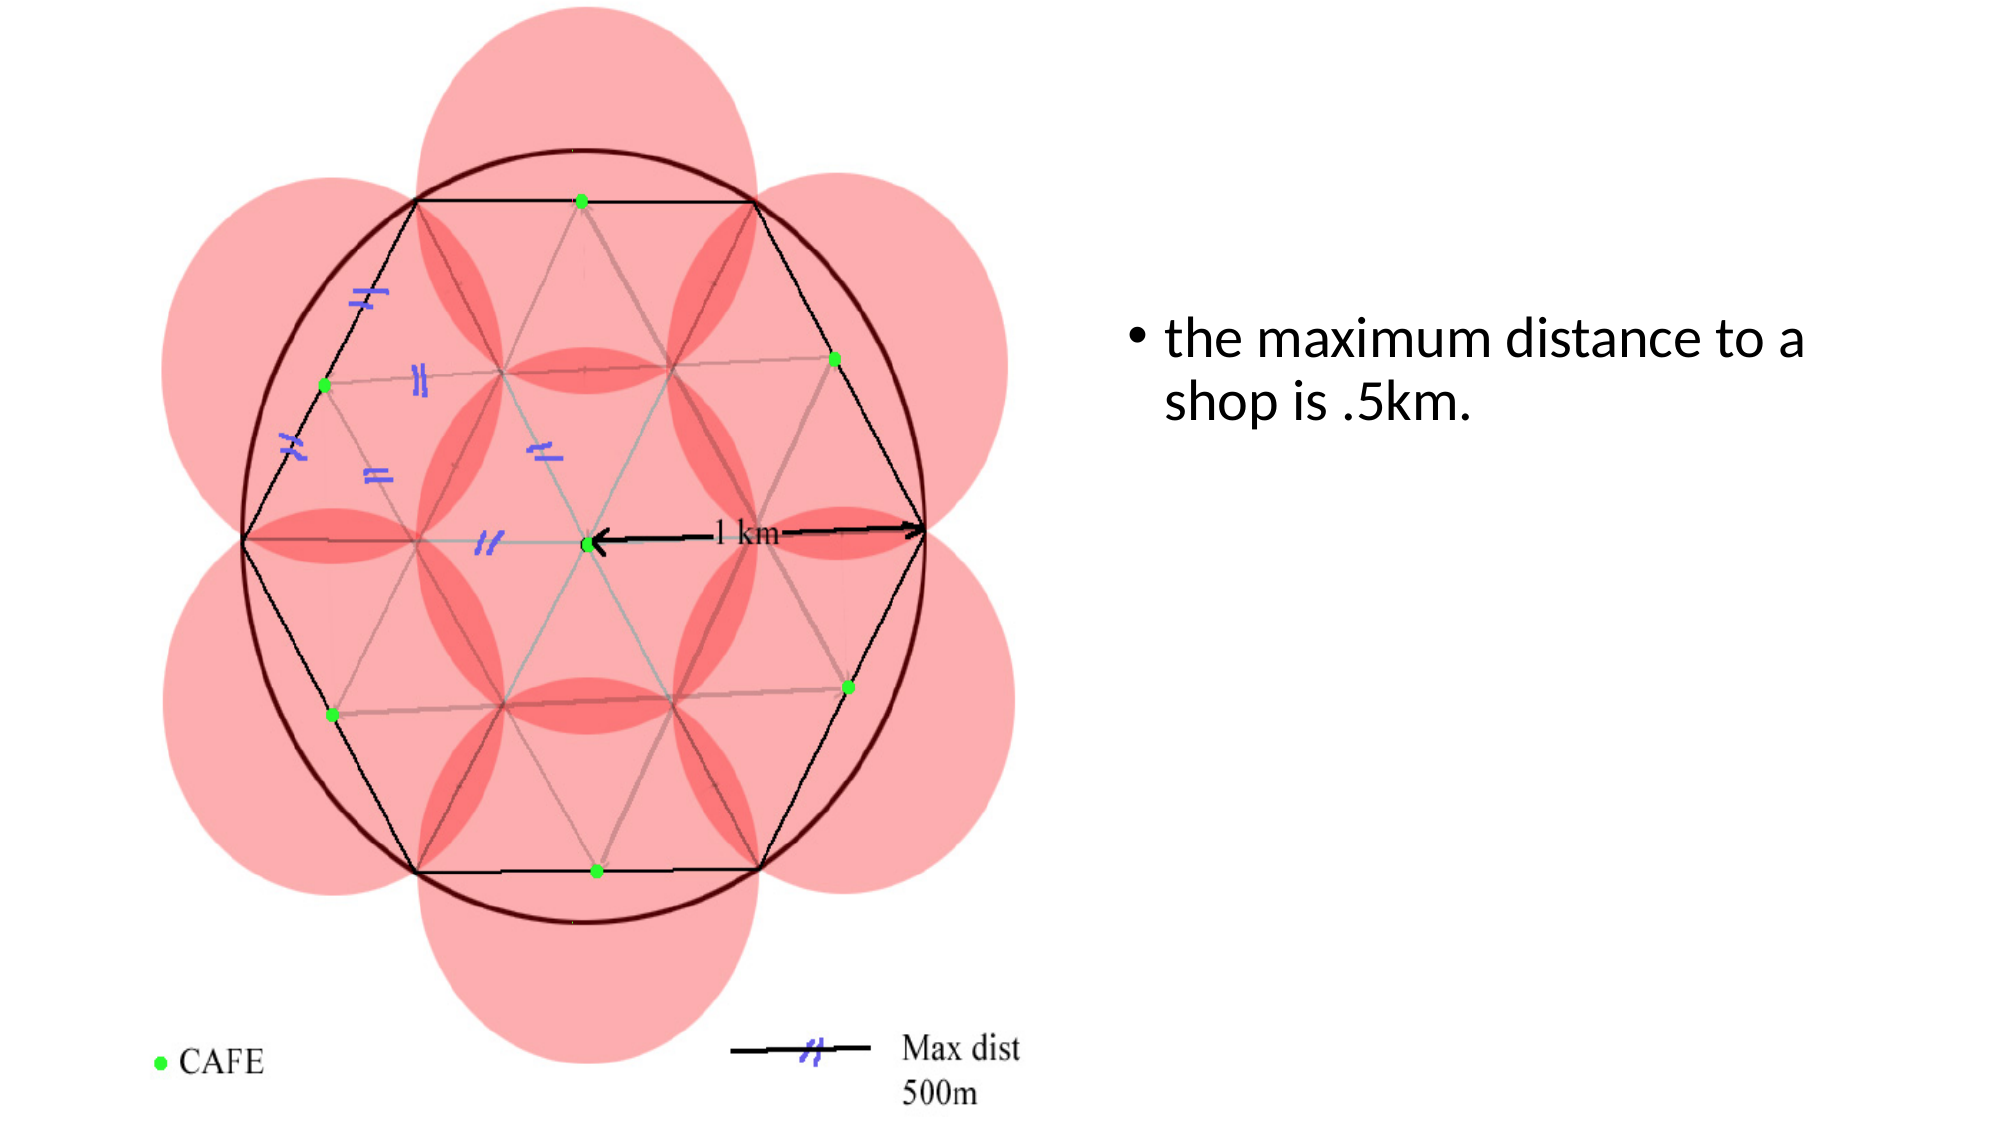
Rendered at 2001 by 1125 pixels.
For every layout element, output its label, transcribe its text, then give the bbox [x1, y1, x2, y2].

picture [137, 0, 1050, 1125]
list the maximum distance to a shop is .5km. [1112, 299, 1863, 1014]
